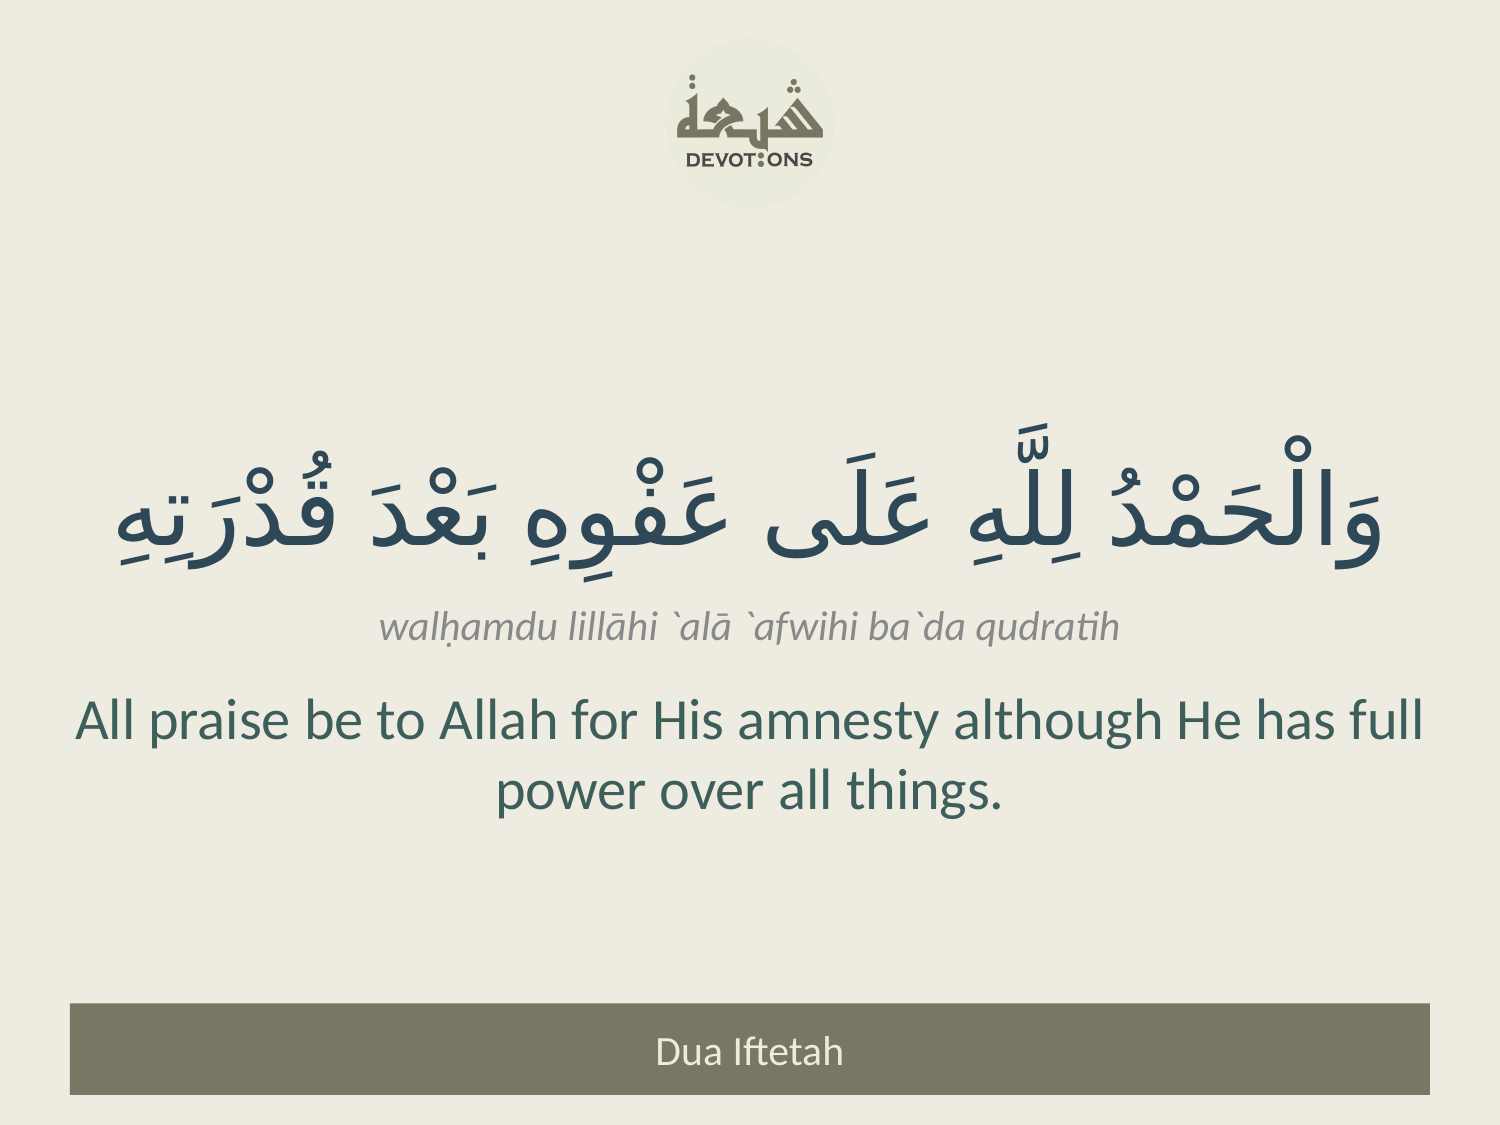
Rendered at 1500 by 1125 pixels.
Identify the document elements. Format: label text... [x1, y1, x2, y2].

list Dua Iftetah [69, 1003, 1430, 1095]
picture [656, 29, 844, 203]
list وَالْحَمْدُ لِلَّهِ عَلَى عَفْوِهِ بَعْدَ قُدْرَتِهِ walḥamdu lillāhi `alā `afwihi ba`da qudratih All praise be to Allah for His amnesty although He has full power over all things. [69, 203, 1430, 1003]
